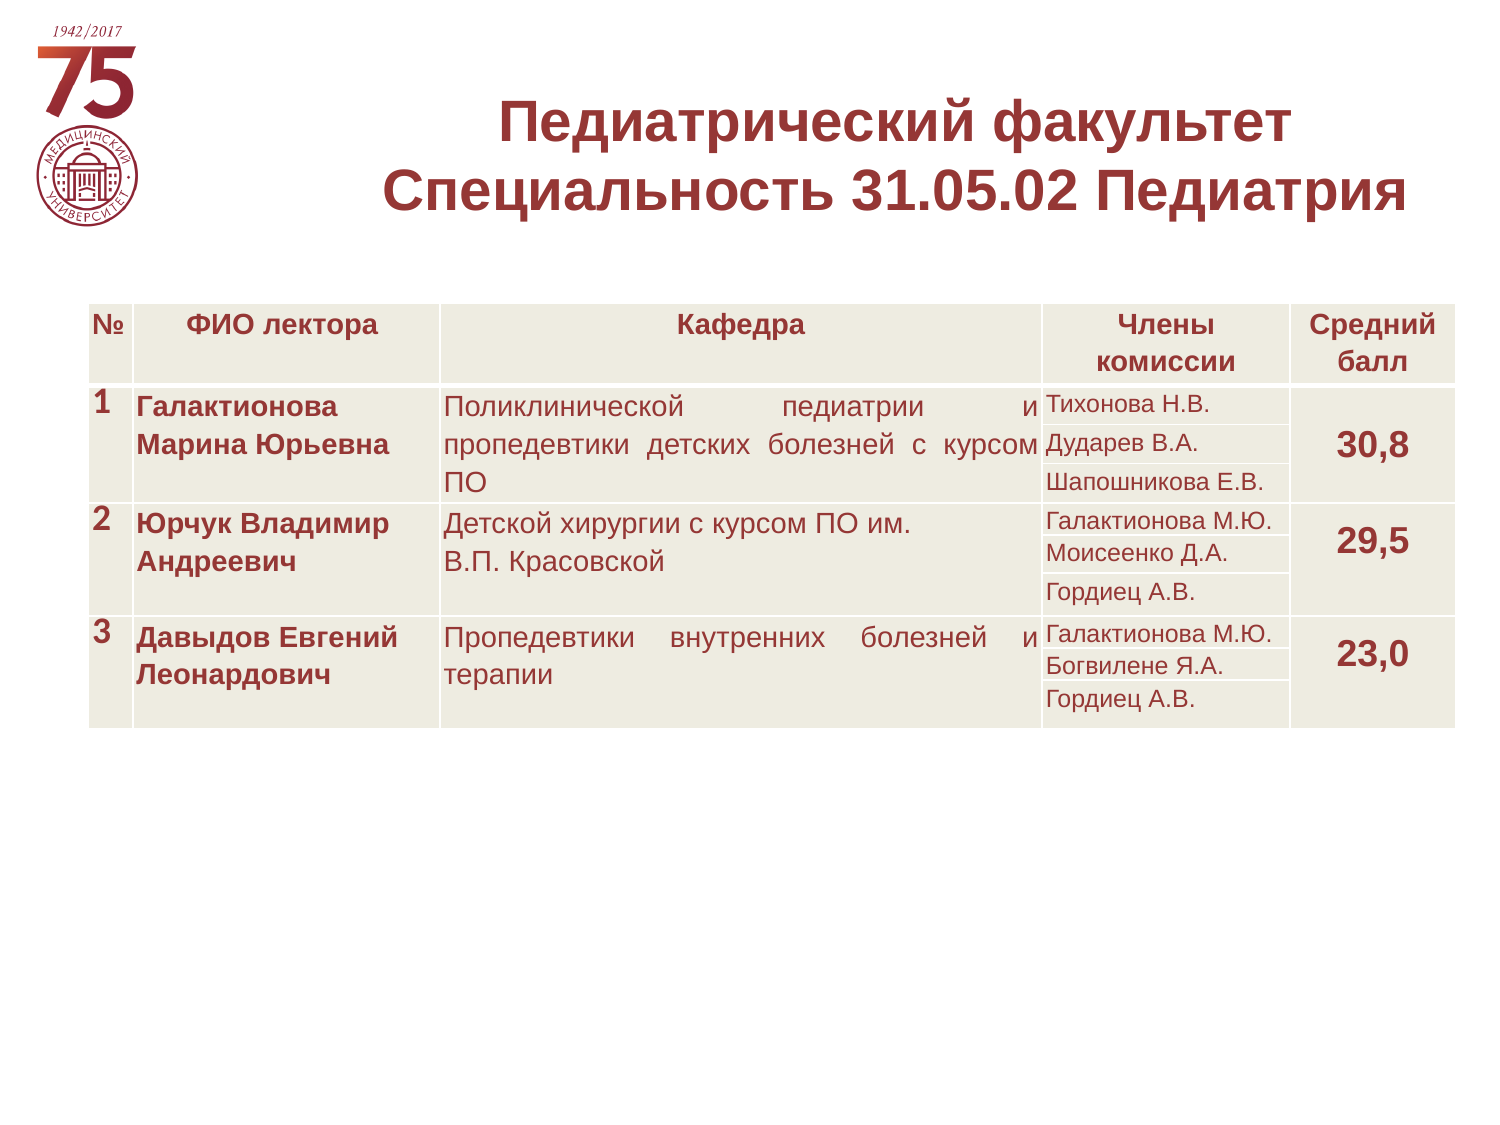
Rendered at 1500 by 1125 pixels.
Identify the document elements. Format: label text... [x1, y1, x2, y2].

table_cell Галактионова М.Ю. [1043, 617, 1289, 647]
list [64, 231, 1442, 740]
table_cell 30,8 [1291, 388, 1455, 502]
table_cell Детской хирургии с курсом ПО им. В.П. Красовской [441, 504, 1041, 615]
table_cell Дударев В.А. [1043, 425, 1289, 463]
table_cell Юрчук Владимир Андреевич [134, 504, 439, 615]
table_cell Галактионова М.Ю. [1043, 504, 1289, 534]
table_cell 23,0 [1291, 617, 1455, 728]
table_cell 1 [89, 388, 132, 502]
title Педиатрический факультет Специальность 31.05.02 Педиатрия [339, 46, 1452, 260]
table_header Кафедра [441, 304, 1041, 383]
table_cell 29,5 [1291, 504, 1455, 615]
table_cell Тихонова Н.В. [1043, 388, 1289, 424]
table_cell Пропедевтики внутренних болезней и терапии [441, 617, 1041, 728]
picture [23, 18, 148, 234]
table_header Средний балл [1291, 304, 1455, 383]
table_cell Поликлинической педиатрии и пропедевтики детских болезней с курсом ПО [441, 388, 1041, 502]
table_cell Гордиец А.В. [1043, 574, 1289, 615]
table_cell Богвилене Я.А. [1043, 649, 1289, 679]
table_cell 3 [89, 617, 132, 728]
table_header Члены комиссии [1043, 304, 1289, 383]
table_cell 2 [89, 504, 132, 615]
table_cell Моисеенко Д.А. [1043, 536, 1289, 572]
table_cell Давыдов Евгений Леонардович [134, 617, 439, 728]
table_cell Галактионова Марина Юрьевна [134, 388, 439, 502]
table_header № [89, 304, 132, 383]
table_cell Гордиец А.В. [1043, 681, 1289, 728]
table_header ФИО лектора [134, 304, 439, 383]
table_cell Шапошникова Е.В. [1043, 464, 1289, 502]
